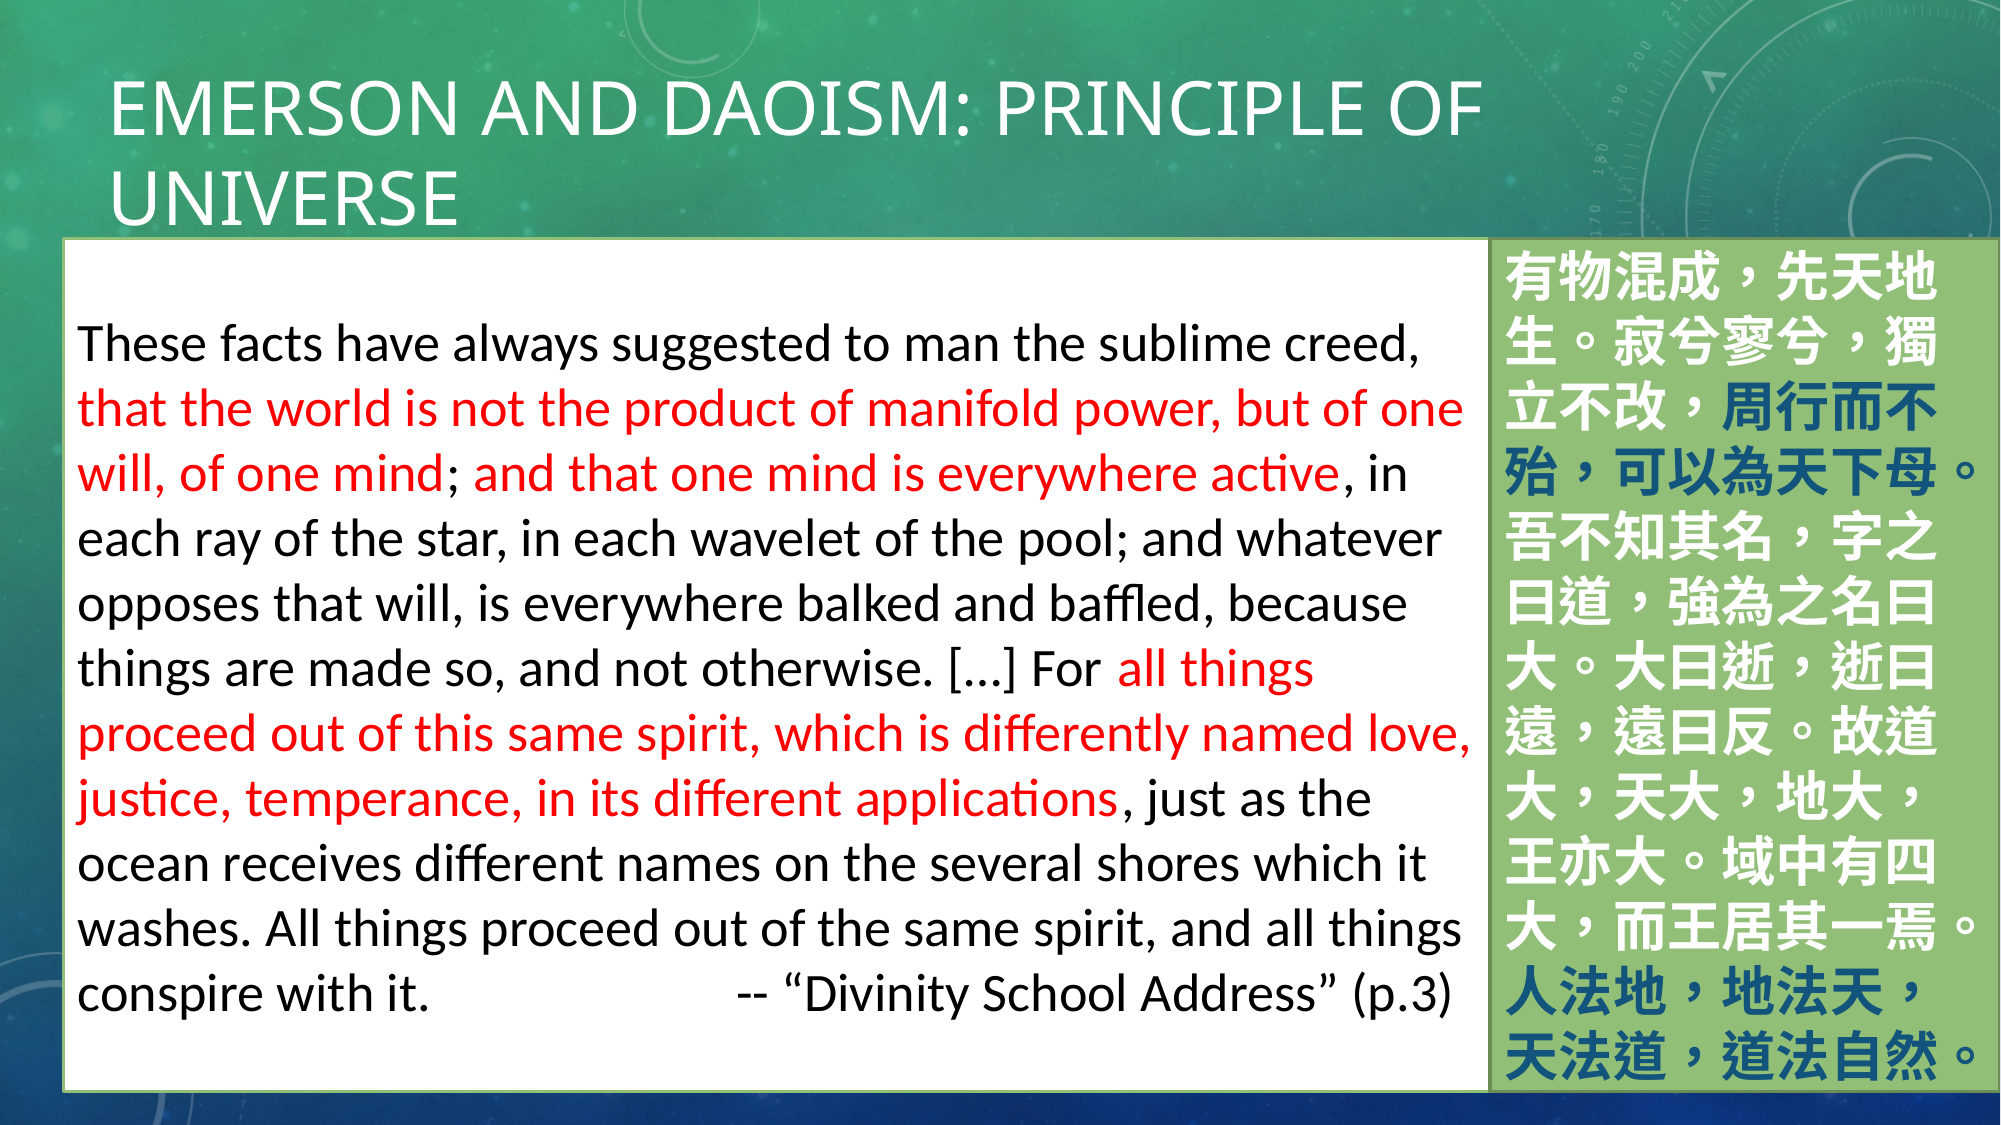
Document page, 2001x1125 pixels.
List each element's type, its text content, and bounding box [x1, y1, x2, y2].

picture [0, 0, 2001, 1125]
text_box 有物混成，先天地生。寂兮寥兮，獨立不改，周行而不殆，可以為天下母。吾不知其名，字之曰道，強為之名曰大。大曰逝，逝曰遠，遠曰反。故道大，天大，地大，王亦大。域中有四大，而王居其一焉。人法地，地法天，天法道，道法自然。 [1488, 237, 2000, 1093]
title Emerson and Daoism: Principle of universe [92, 31, 1755, 237]
text_box These facts have always suggested to man the sublime creed, that the world is not the product of manifold power, but of one will, of one mind; and that one mind is everywhere active, in each ray of the star, in each wavelet of the pool; and whatever opposes that will, is everywhere balked and baffled, because things are made so, and not otherwise. […] For all things proceed out of this same spirit, which is differently named love, justice, temperance, in its different applications, just as the ocean receives different names on the several shores which it washes. All things proceed out of the same spirit, and all things conspire with it. -- “Divinity School Address” (p.3) [62, 237, 1488, 1093]
